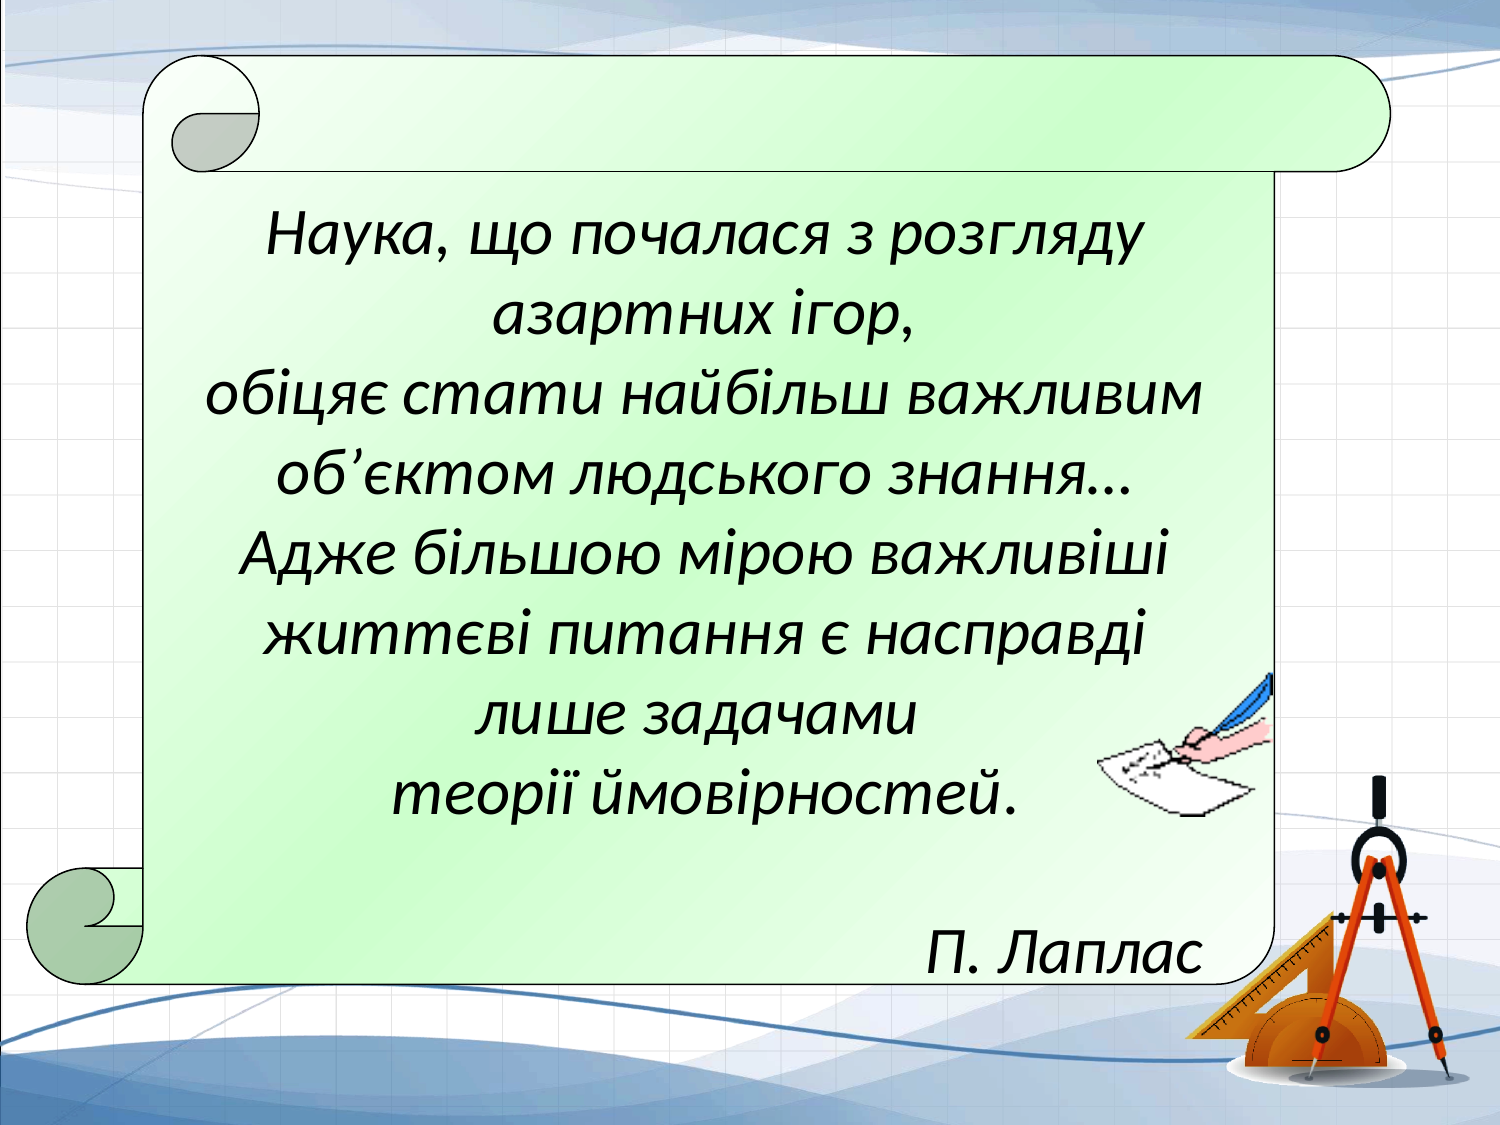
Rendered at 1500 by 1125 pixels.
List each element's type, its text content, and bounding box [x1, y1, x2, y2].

text_box [26, 55, 1391, 985]
text_box Наука, що почалася з розгляду азартних ігор, обіцяє стати найбільш важливим об’єктом людського знання… Адже більшою мірою важливіші життєві питання є насправді лише задачами теорії ймовірностей. [170, 180, 1241, 836]
text_box П. Лаплас [909, 899, 1219, 995]
picture [0, 0, 1500, 1125]
